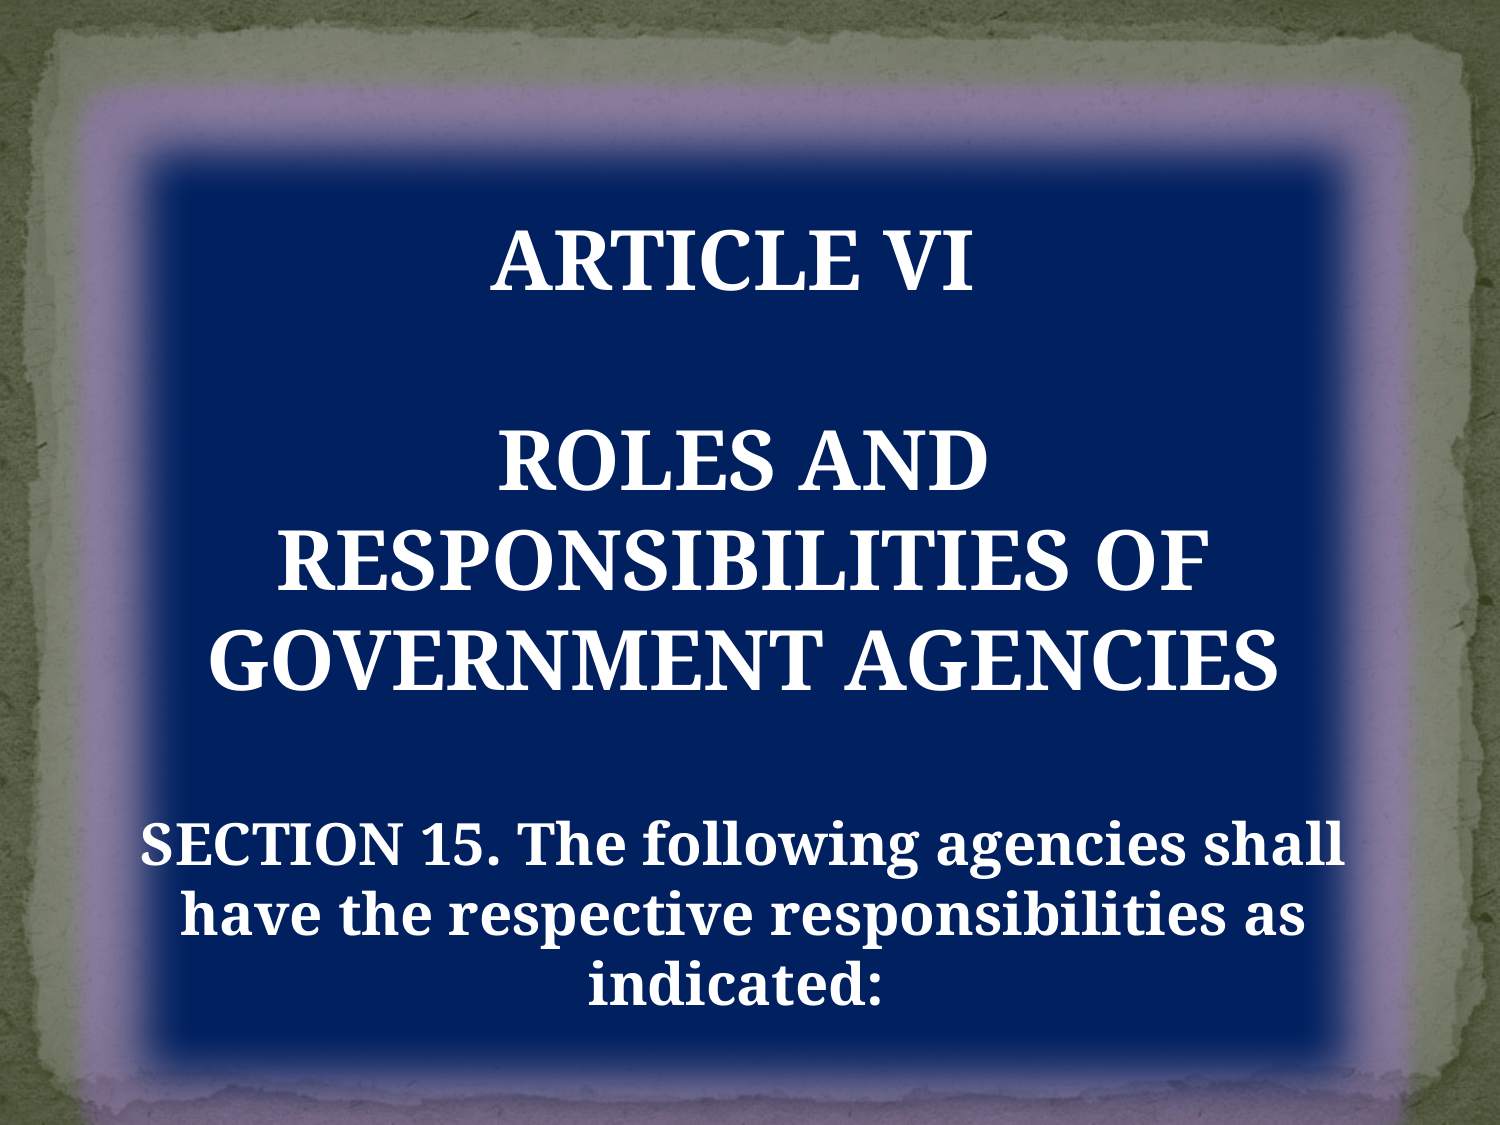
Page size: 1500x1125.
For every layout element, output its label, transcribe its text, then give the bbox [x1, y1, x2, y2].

text_box ARTICLE VI ROLES AND RESPONSIBILITIES OF GOVERNMENT AGENCIES SECTION 15. The following agencies shall have the respective responsibilities as indicated: [180, 186, 1310, 1039]
